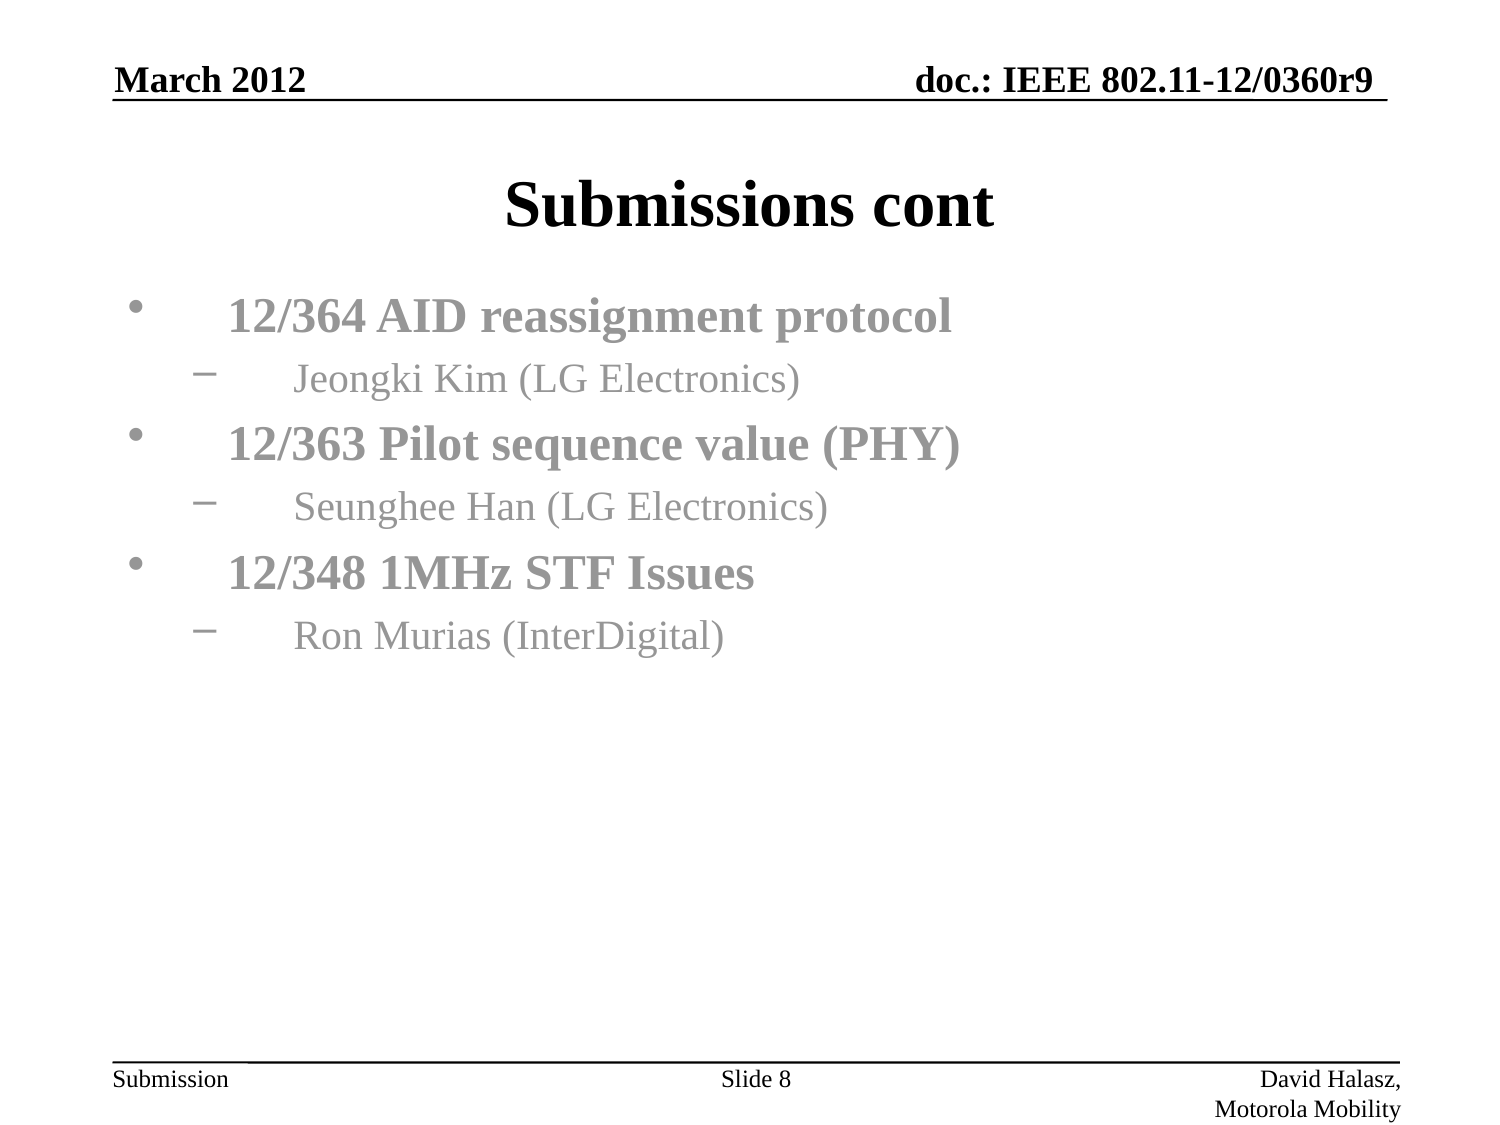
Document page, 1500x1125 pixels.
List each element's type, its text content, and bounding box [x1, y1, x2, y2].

list 12/364 AID reassignment protocol Jeongki Kim (LG Electronics) 12/363 Pilot sequence value (PHY) Seunghee Han (LG Electronics) 12/348 1MHz STF Issues Ron Murias (InterDigital) [112, 274, 1388, 1038]
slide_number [114, 54, 333, 101]
footer David Halasz, Motorola Mobility [1185, 1061, 1402, 1093]
slide_number Slide 8 [712, 1061, 800, 1093]
title Submissions cont [112, 112, 1388, 274]
